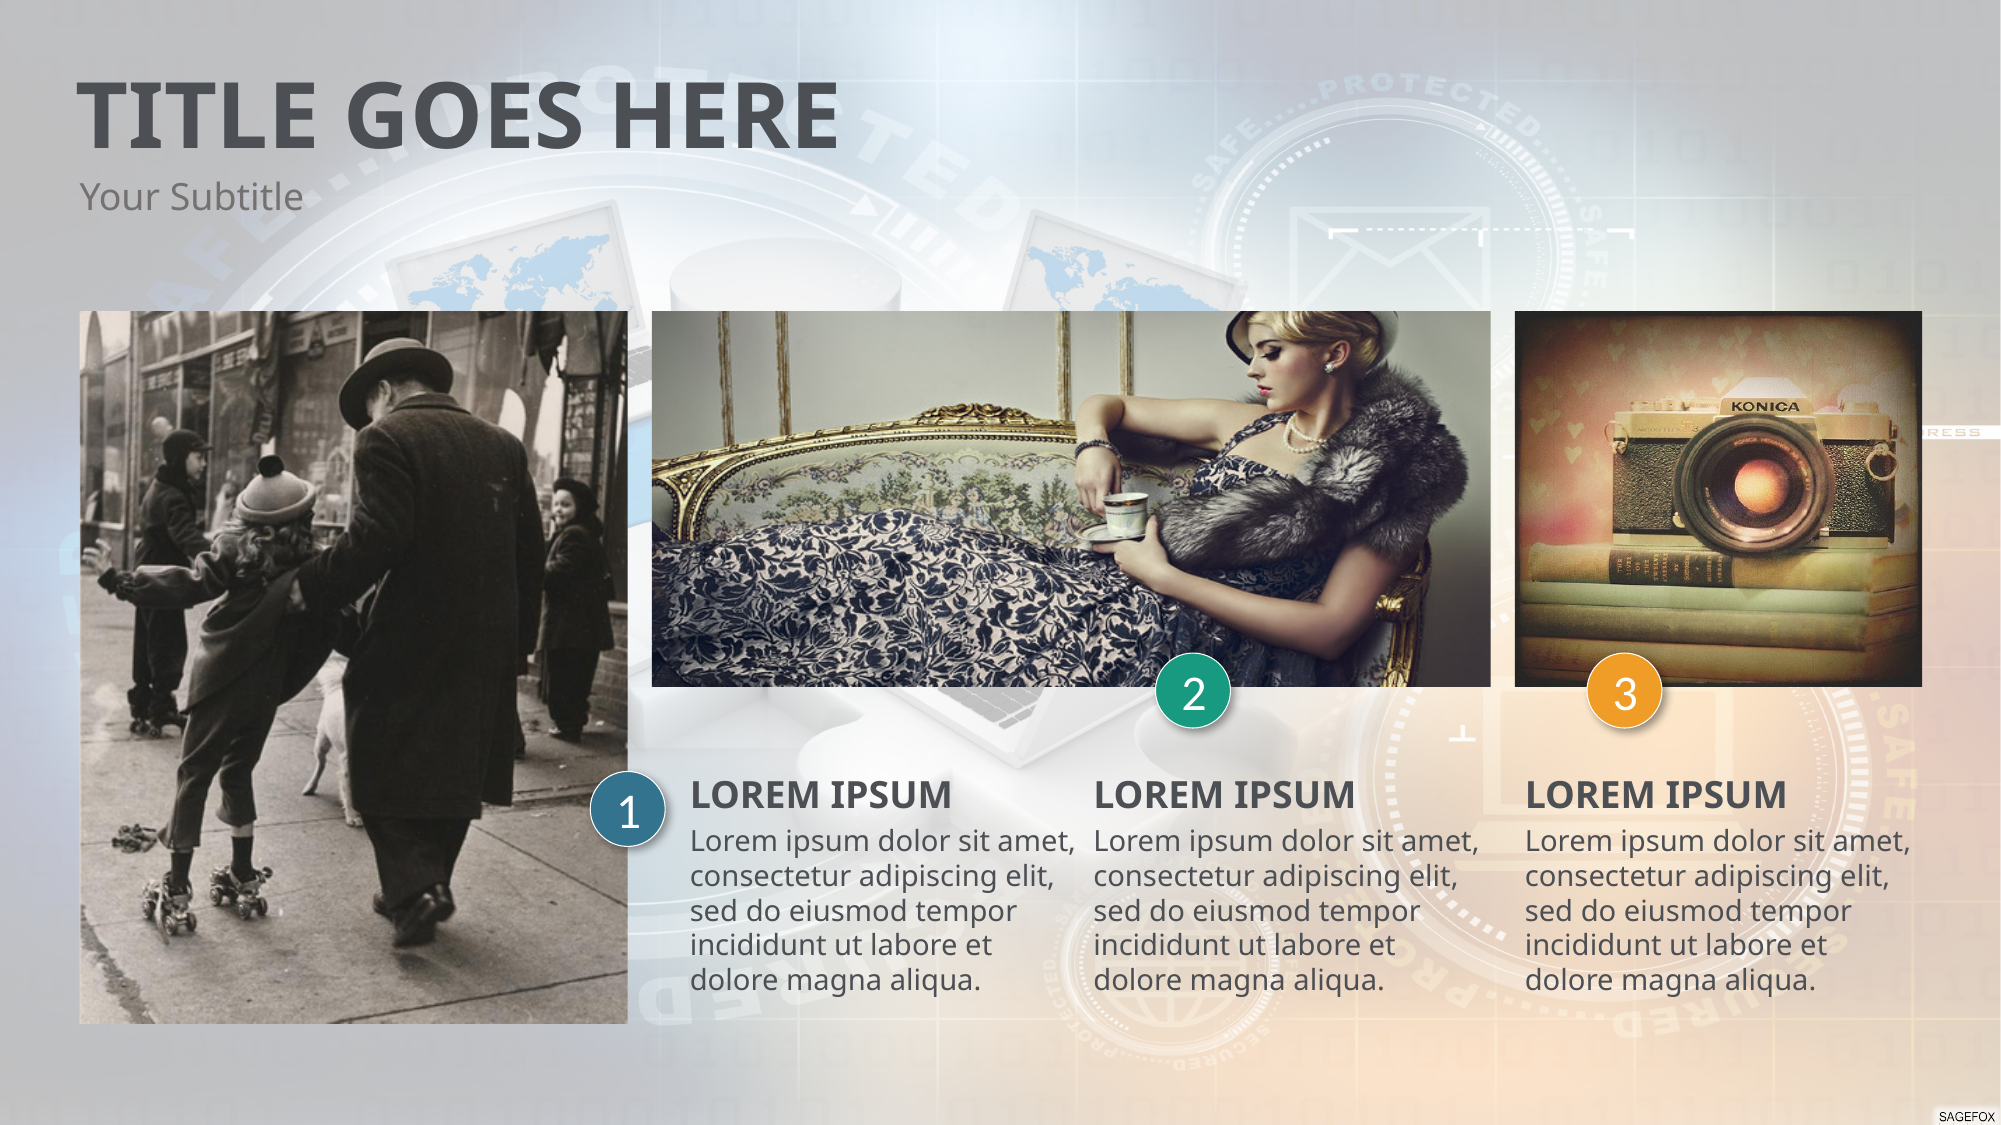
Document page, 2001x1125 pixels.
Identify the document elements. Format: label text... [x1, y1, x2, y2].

text_box [651, 310, 1492, 688]
text_box 2 [1154, 651, 1232, 730]
text_box LOREM IPSUM Lorem ipsum dolor sit amet, consectetur adipiscing elit, sed do eiusmod tempor incididunt ut labore et dolore magna aliqua. [1514, 766, 1923, 1002]
text_box LOREM IPSUM Lorem ipsum dolor sit amet, consectetur adipiscing elit, sed do eiusmod tempor incididunt ut labore et dolore magna aliqua. [1083, 766, 1491, 1002]
text_box [1514, 310, 1923, 688]
text_box [79, 310, 629, 1025]
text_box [60, 49, 1020, 227]
text_box LOREM IPSUM Lorem ipsum dolor sit amet, consectetur adipiscing elit, sed do eiusmod tempor incididunt ut labore et dolore magna aliqua. [679, 766, 1083, 1002]
text_box 1 [589, 770, 667, 848]
picture [1936, 1111, 1997, 1125]
text_box 3 [1585, 651, 1664, 730]
